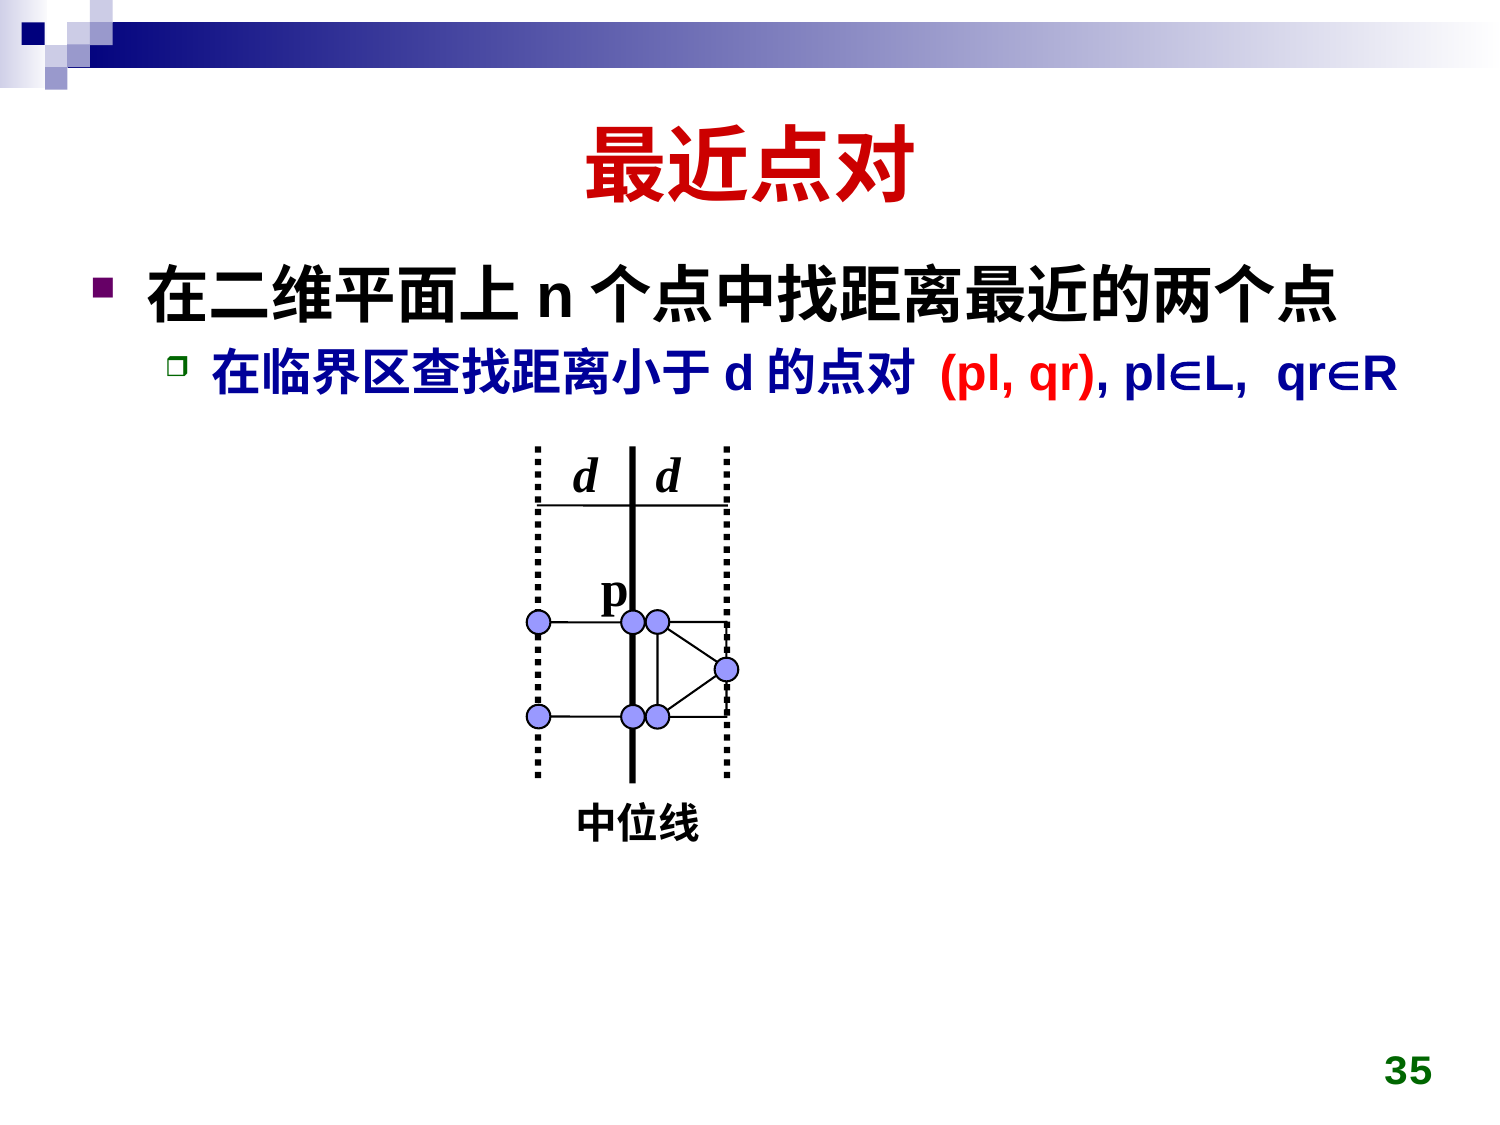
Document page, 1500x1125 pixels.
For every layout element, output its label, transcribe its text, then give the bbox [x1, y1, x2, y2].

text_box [537, 737, 728, 784]
list 在二维平面上n个点中找距离最近的两个点 在临界区查找距离小于d的点对 (pl, qr), plL, qrR [75, 243, 1425, 1024]
slide_number 35 [1098, 1025, 1449, 1100]
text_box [526, 609, 739, 729]
text_box 中位线 [560, 793, 716, 854]
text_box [537, 434, 728, 608]
title 最近点对 [75, 75, 1425, 243]
